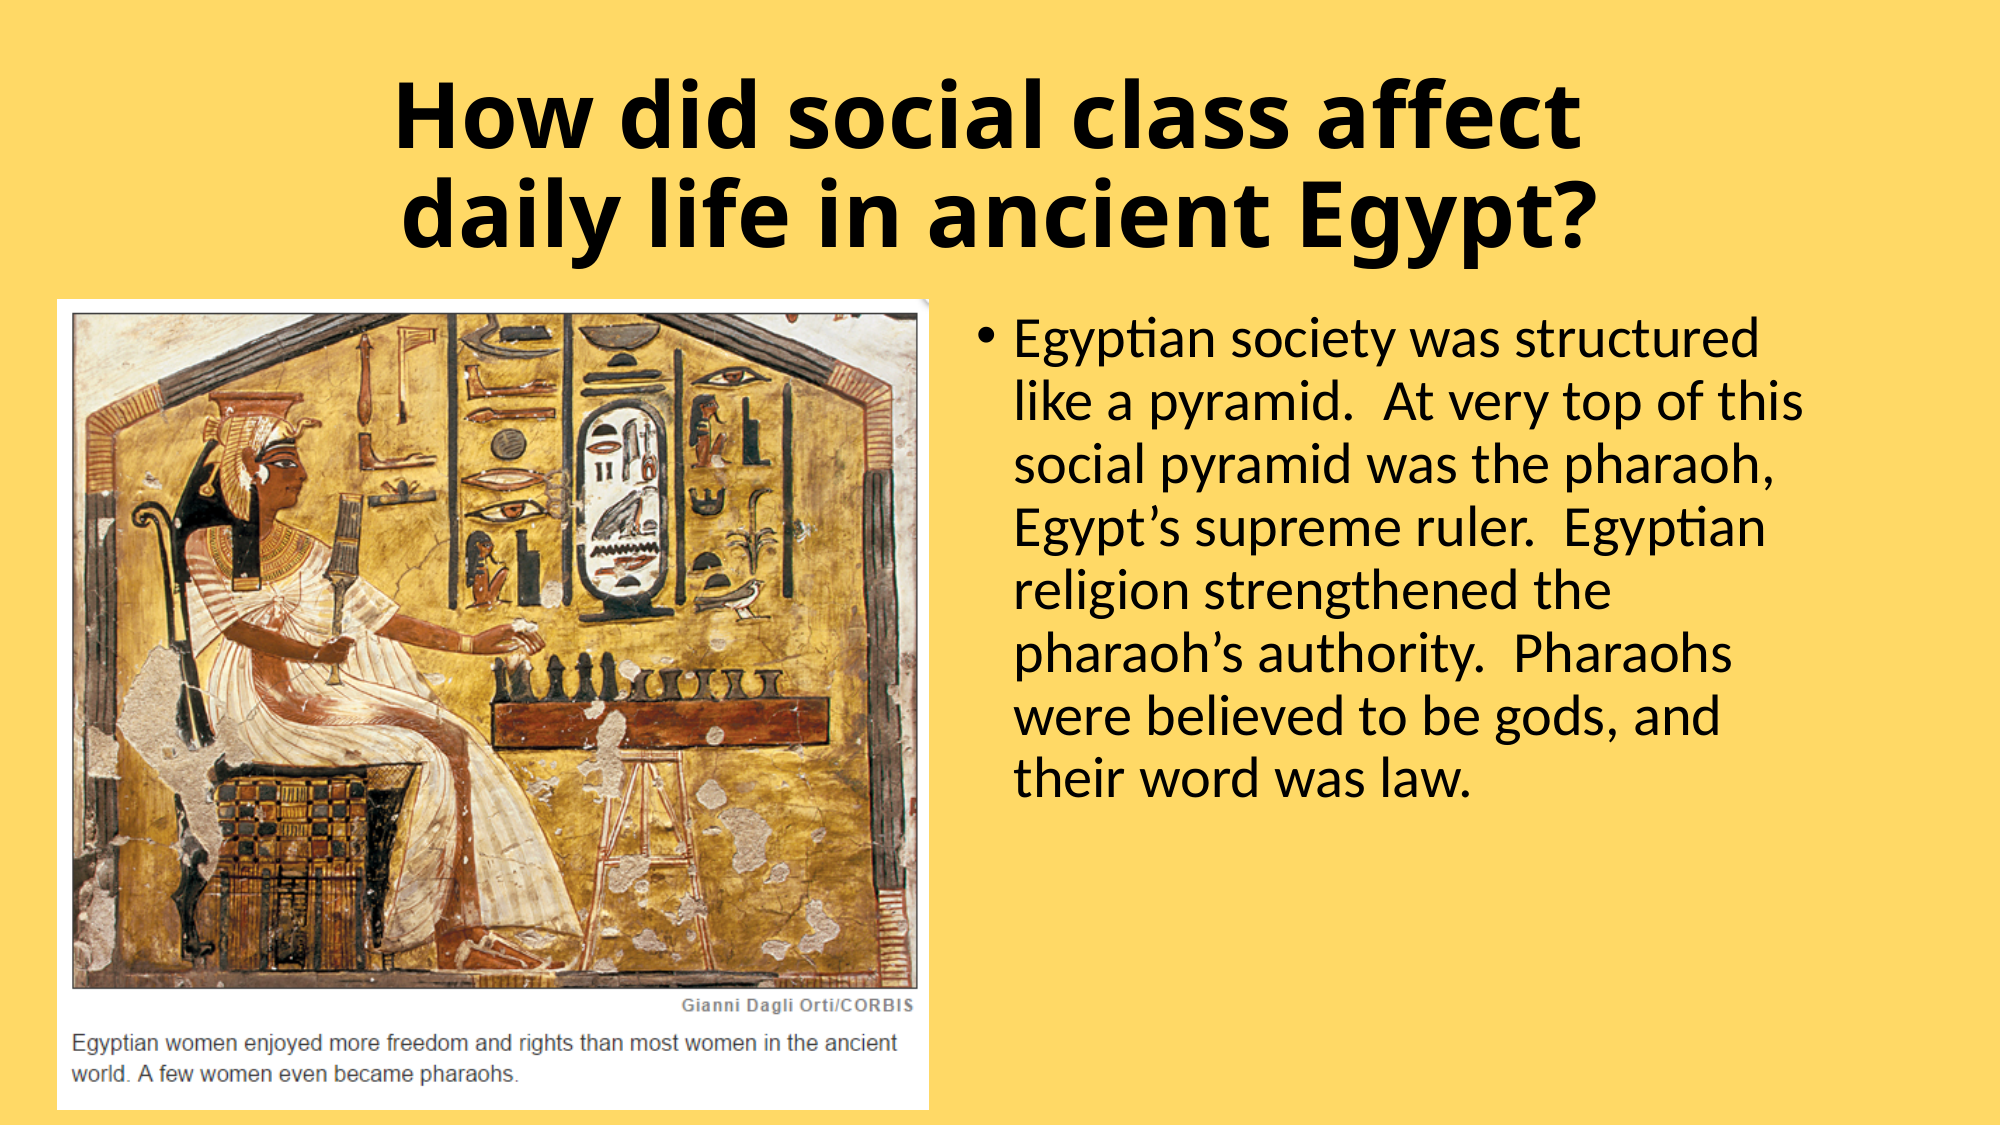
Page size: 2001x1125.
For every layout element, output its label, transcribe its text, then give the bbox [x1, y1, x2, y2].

title How did social class affect daily life in ancient Egypt? [137, 59, 1863, 278]
picture [57, 299, 929, 1110]
list Egyptian society was structured like a pyramid. At very top of this social pyramid was the pharaoh, Egypt’s supreme ruler. Egyptian religion strengthened the pharaoh’s authority. Pharaohs were believed to be gods, and their word was law. [961, 299, 1863, 1014]
